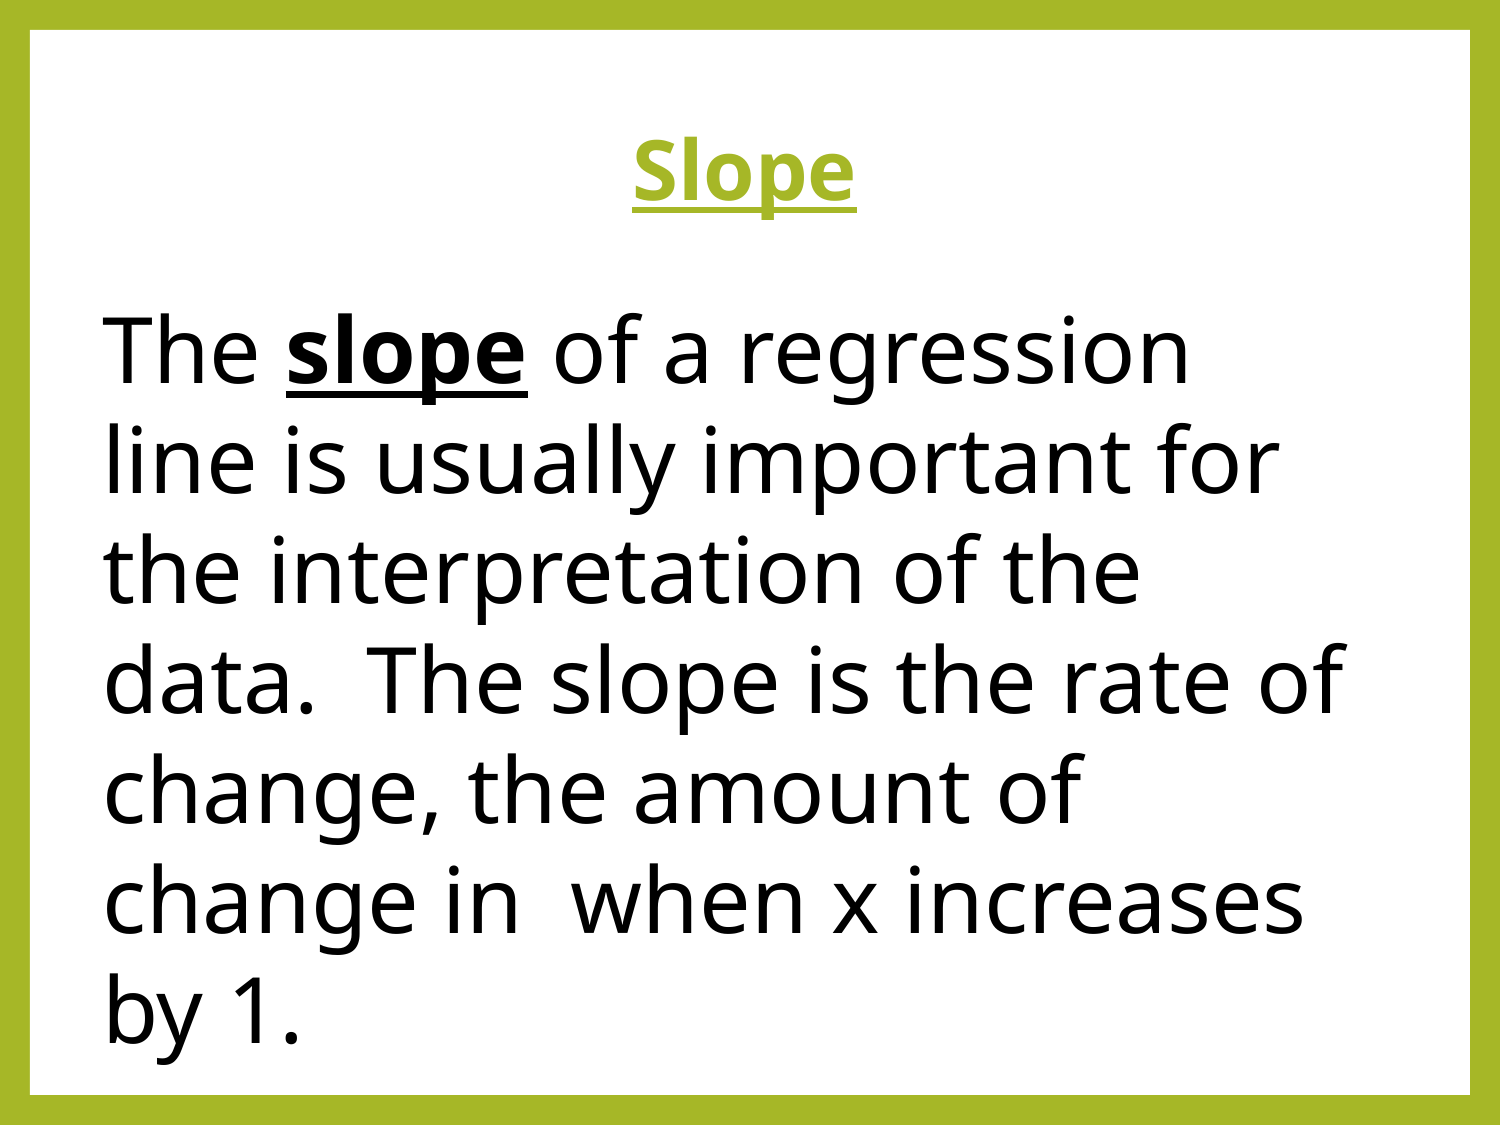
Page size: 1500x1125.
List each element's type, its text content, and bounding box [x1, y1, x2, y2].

title Slope [137, 62, 1353, 285]
